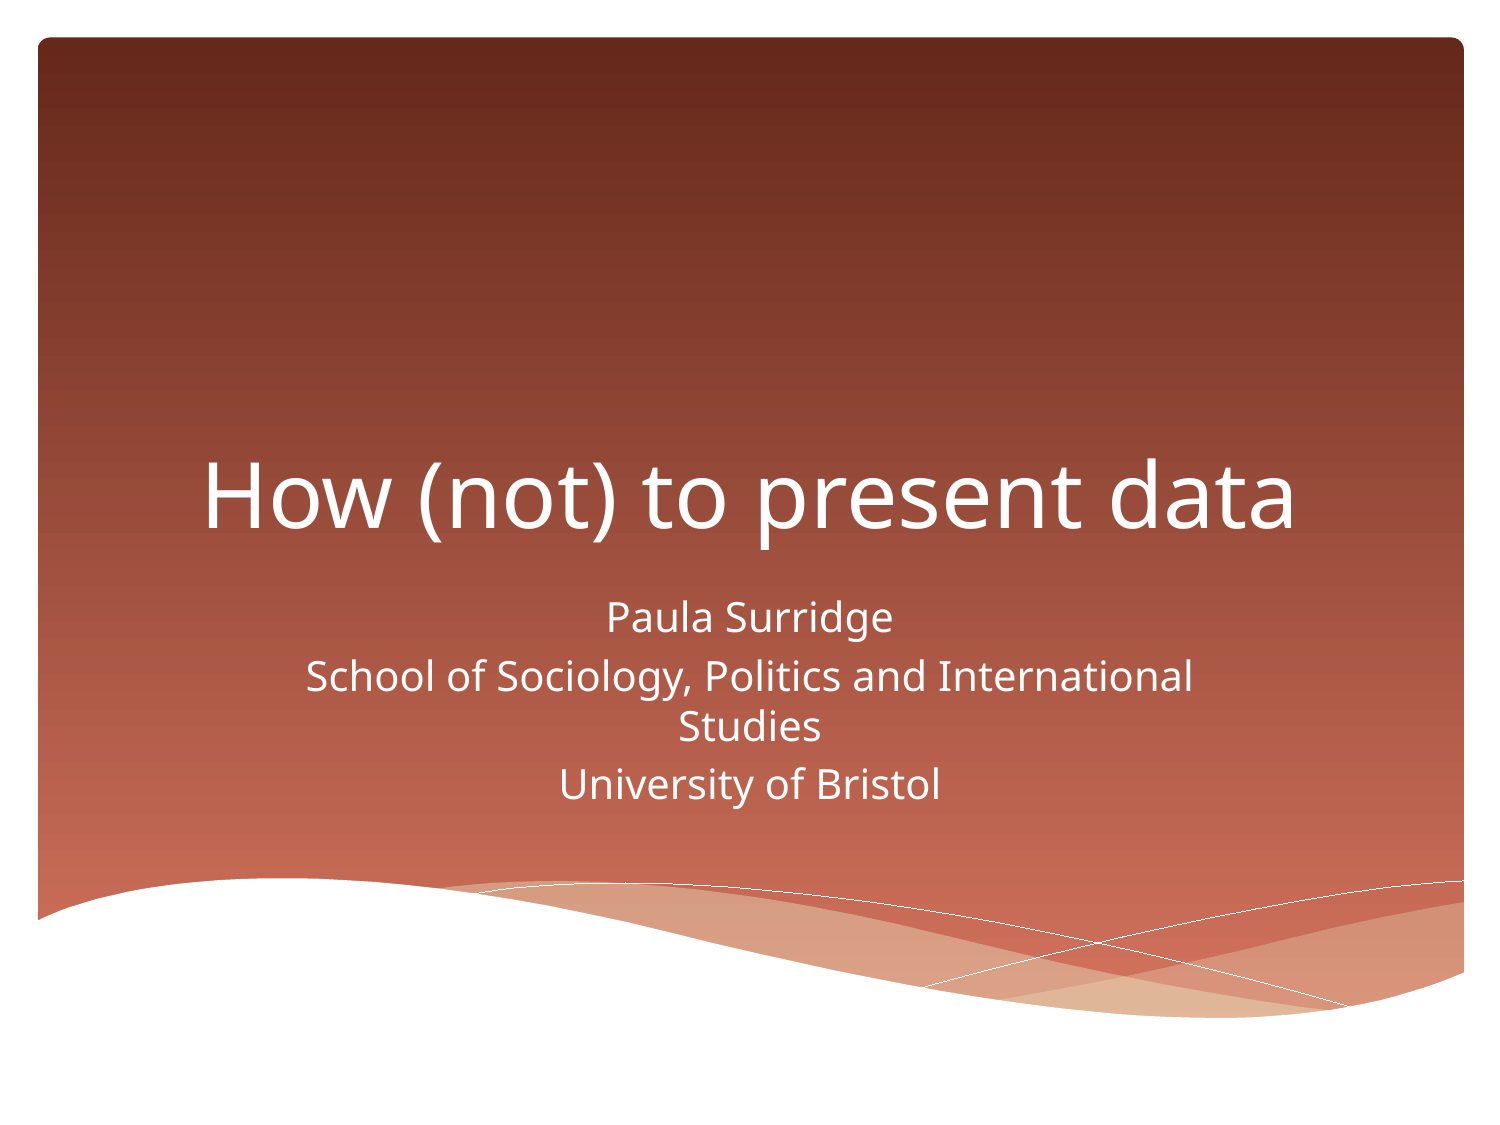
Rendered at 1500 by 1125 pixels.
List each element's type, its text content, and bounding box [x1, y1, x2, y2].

title How (not) to present data [112, 262, 1388, 555]
subtitle Paula Surridge School of Sociology, Politics and International Studies University of Bristol [225, 583, 1275, 825]
